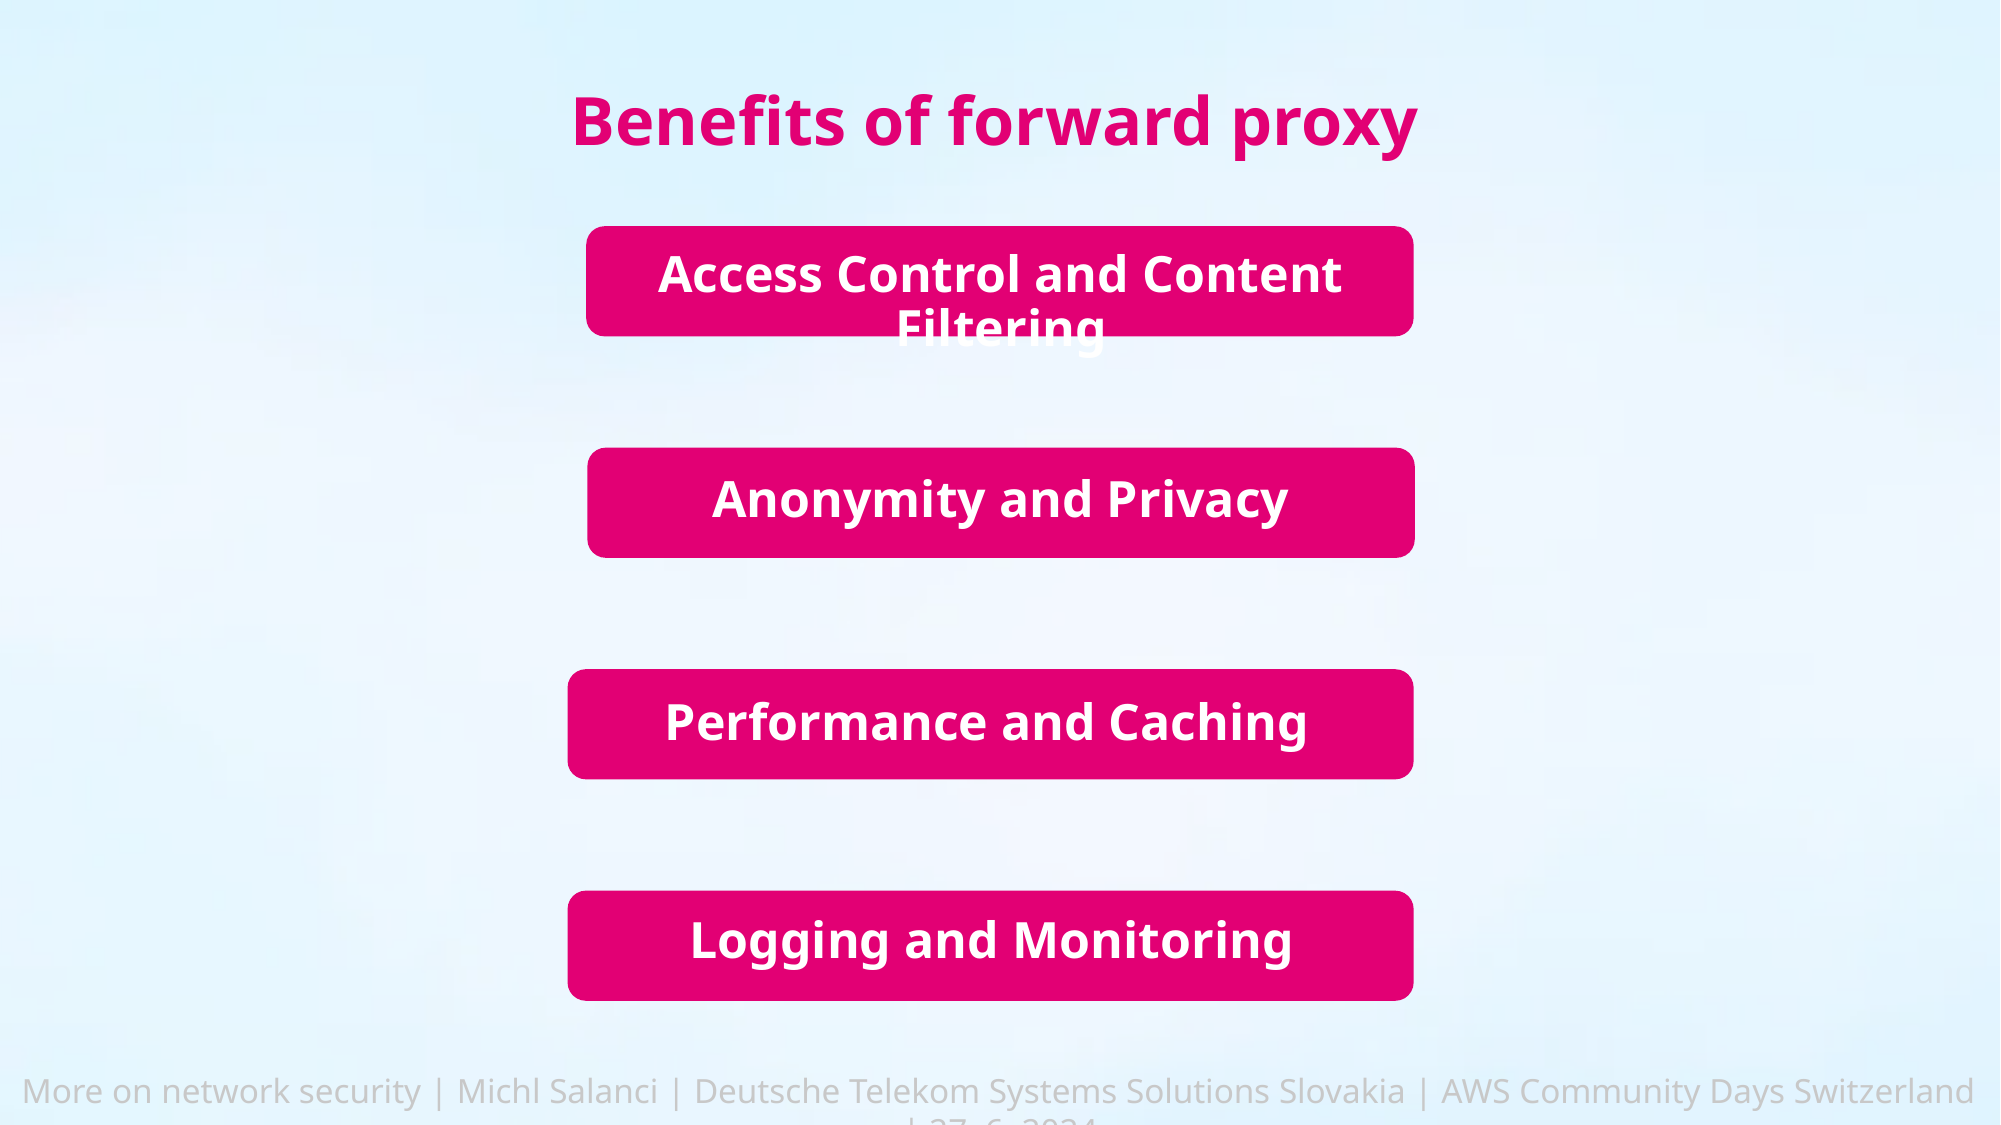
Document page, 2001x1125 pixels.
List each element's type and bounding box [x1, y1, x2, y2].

picture [0, 0, 2000, 1125]
text_box [560, 669, 1414, 780]
text_box [586, 226, 1414, 337]
text_box [587, 447, 1415, 558]
text_box [567, 890, 1414, 1001]
